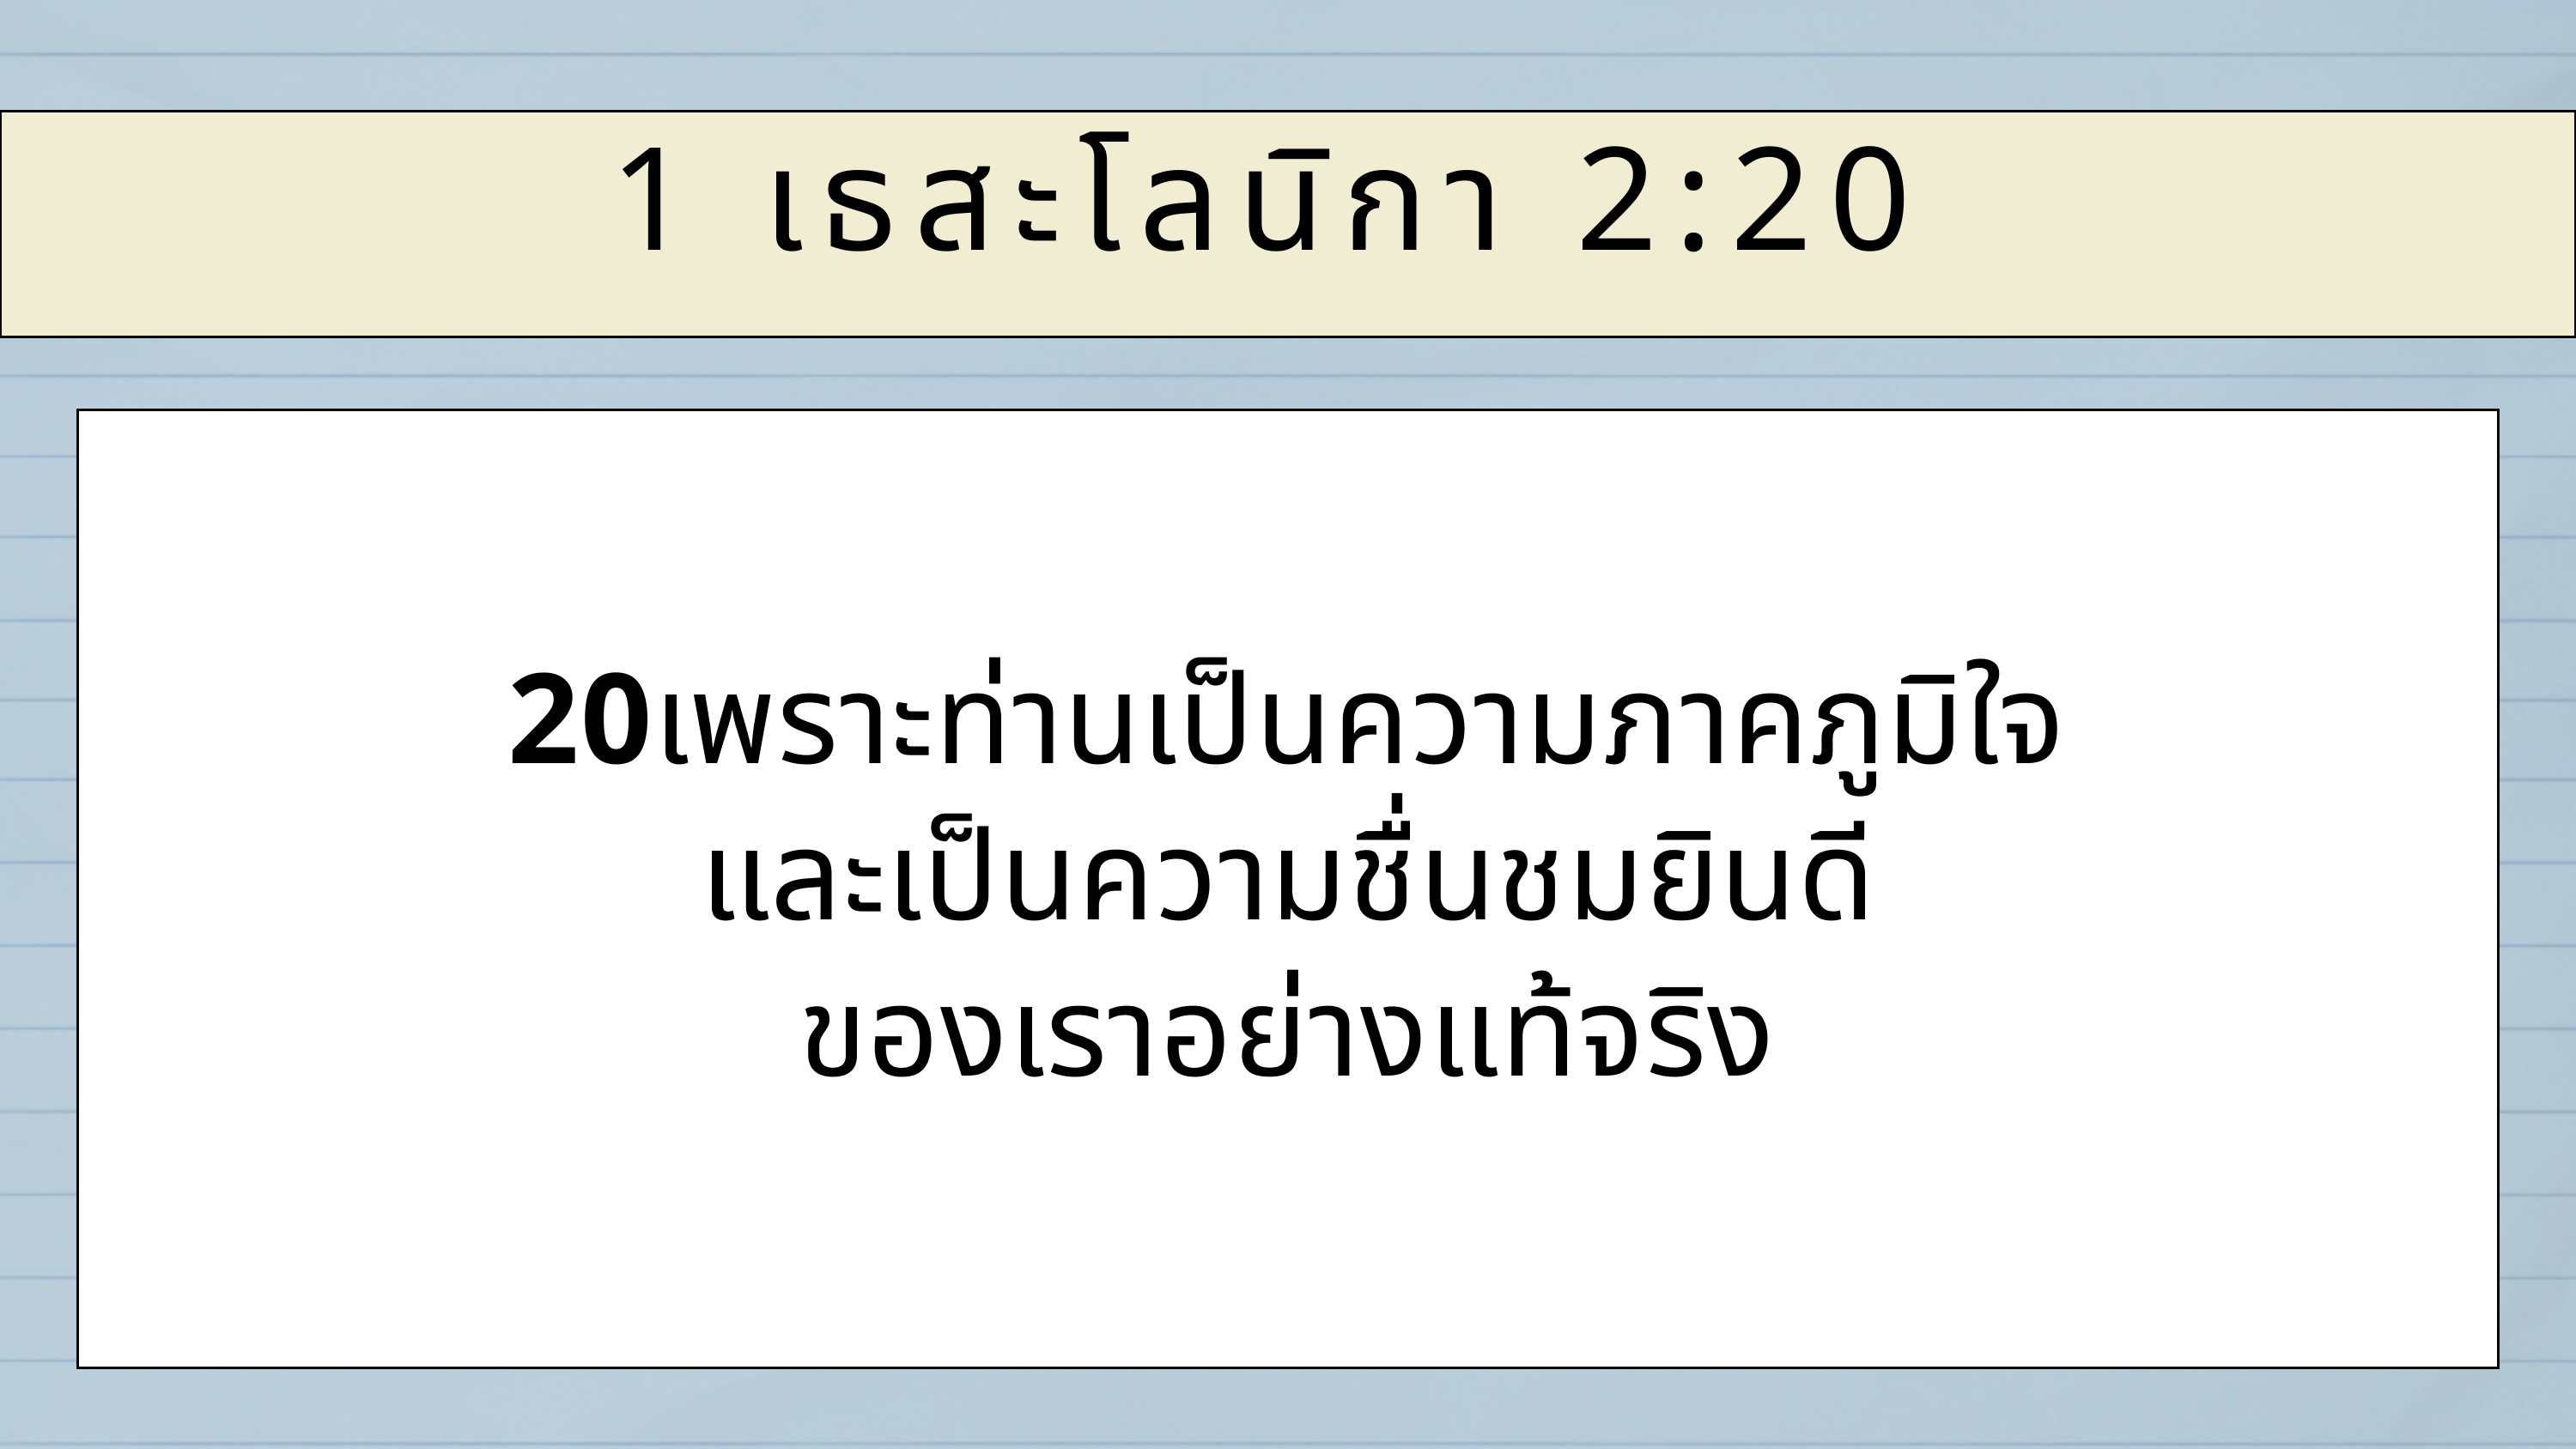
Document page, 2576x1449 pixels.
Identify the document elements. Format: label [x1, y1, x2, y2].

text_box [0, 346, 2576, 1449]
text_box [0, 111, 2576, 337]
text_box [77, 409, 2499, 1368]
text_box [0, 0, 2576, 110]
